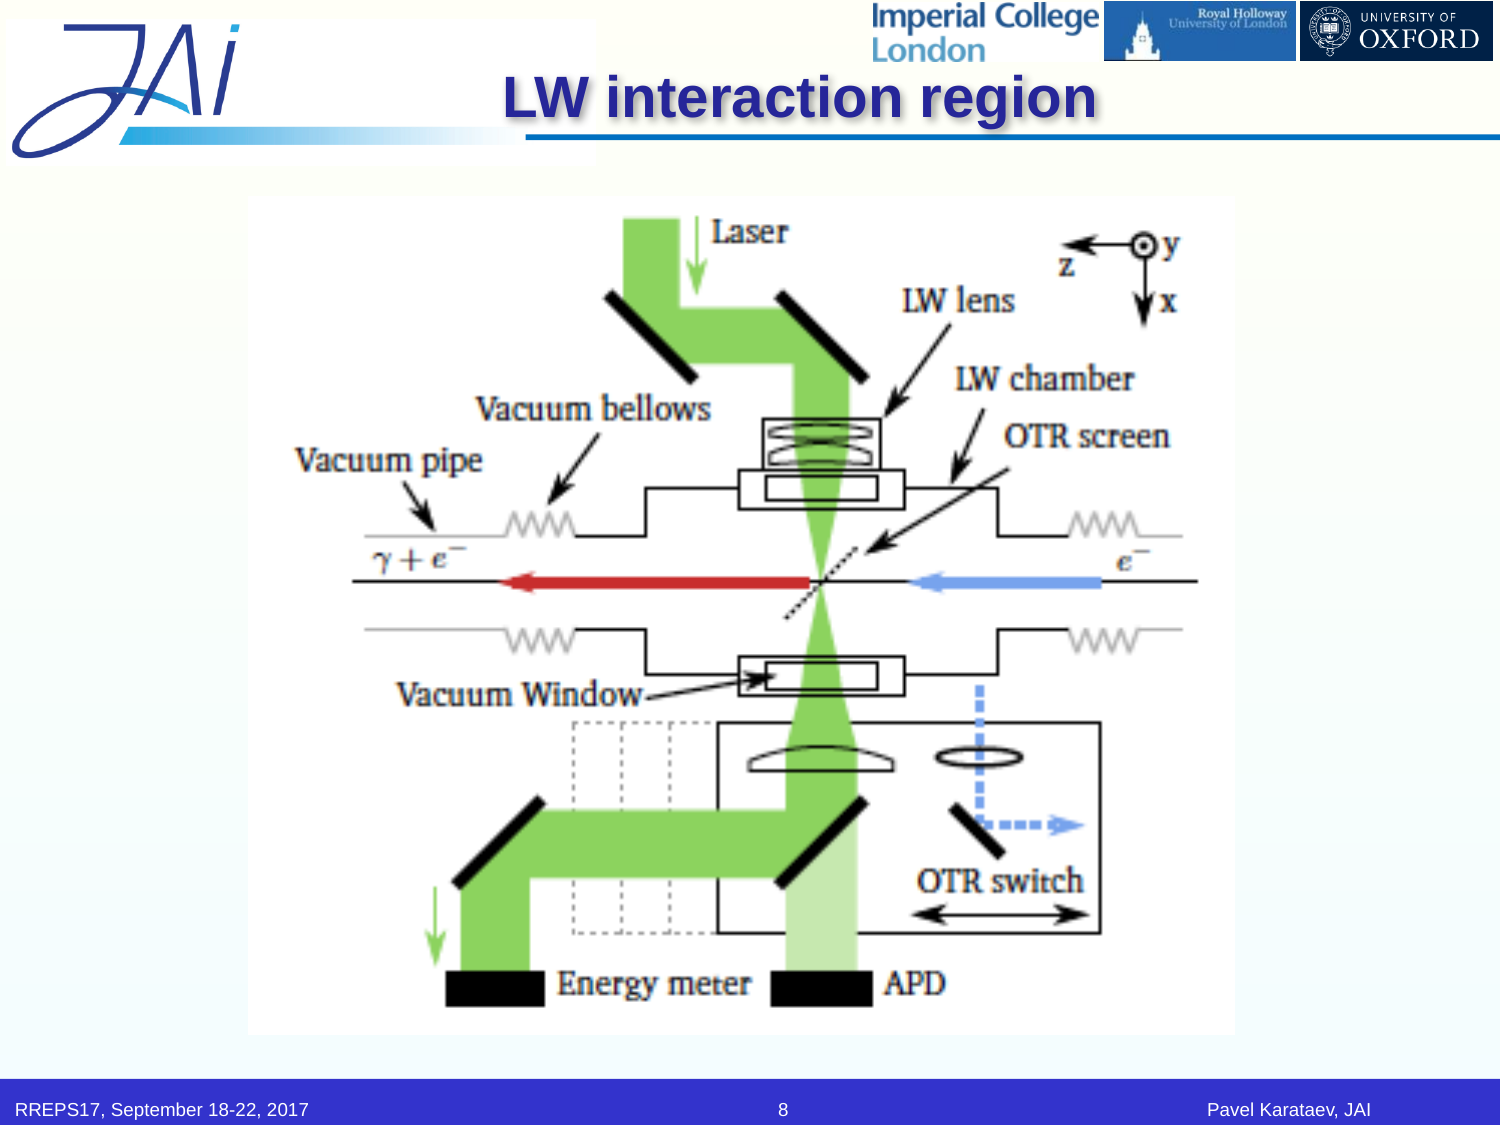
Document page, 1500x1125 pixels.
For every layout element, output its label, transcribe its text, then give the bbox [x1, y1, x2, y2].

picture [248, 195, 1235, 1036]
picture [1300, 1, 1493, 61]
title LW interaction region [253, 57, 1347, 130]
picture [873, 2, 1099, 57]
picture [5, 19, 597, 166]
picture [1104, 1, 1296, 57]
